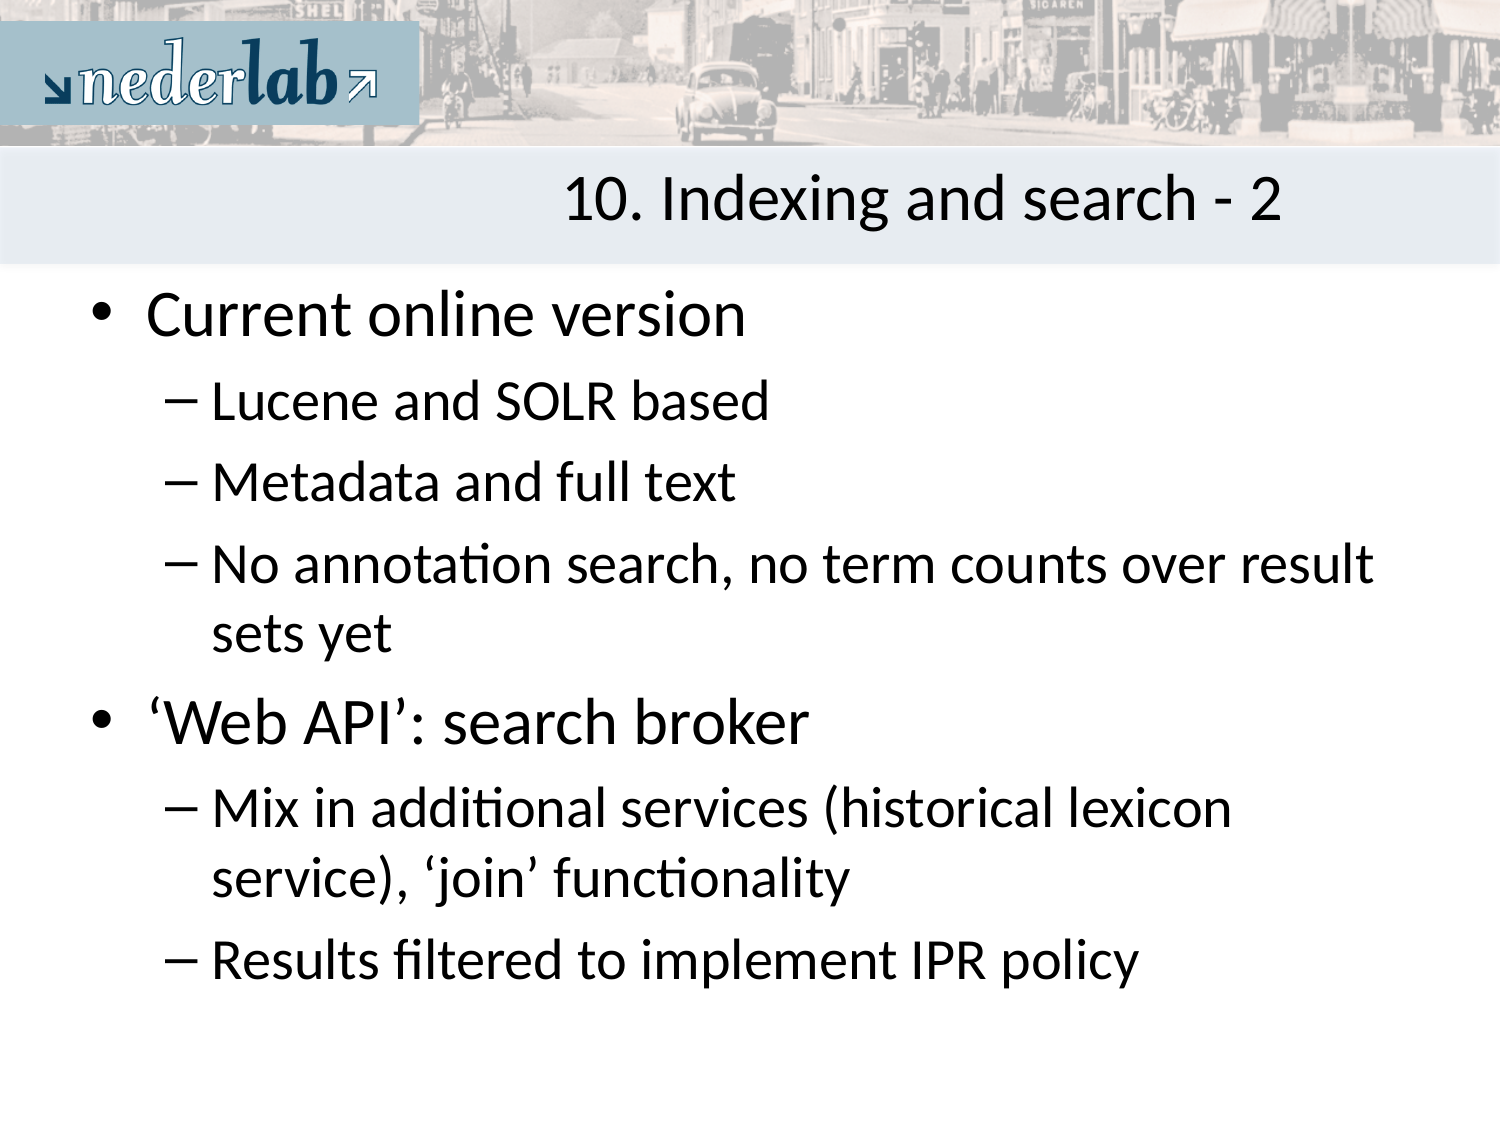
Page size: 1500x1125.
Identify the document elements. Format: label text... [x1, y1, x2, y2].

picture [0, 21, 420, 125]
title 10. Indexing and search - 2 [419, 126, 1425, 261]
list Current online version Lucene and SOLR based Metadata and full text No annotation search, no term counts over result sets yet ‘Web API’: search broker Mix in additional services (historical lexicon service), ‘join’ functionality Results filtered to implement IPR policy [75, 262, 1425, 1005]
